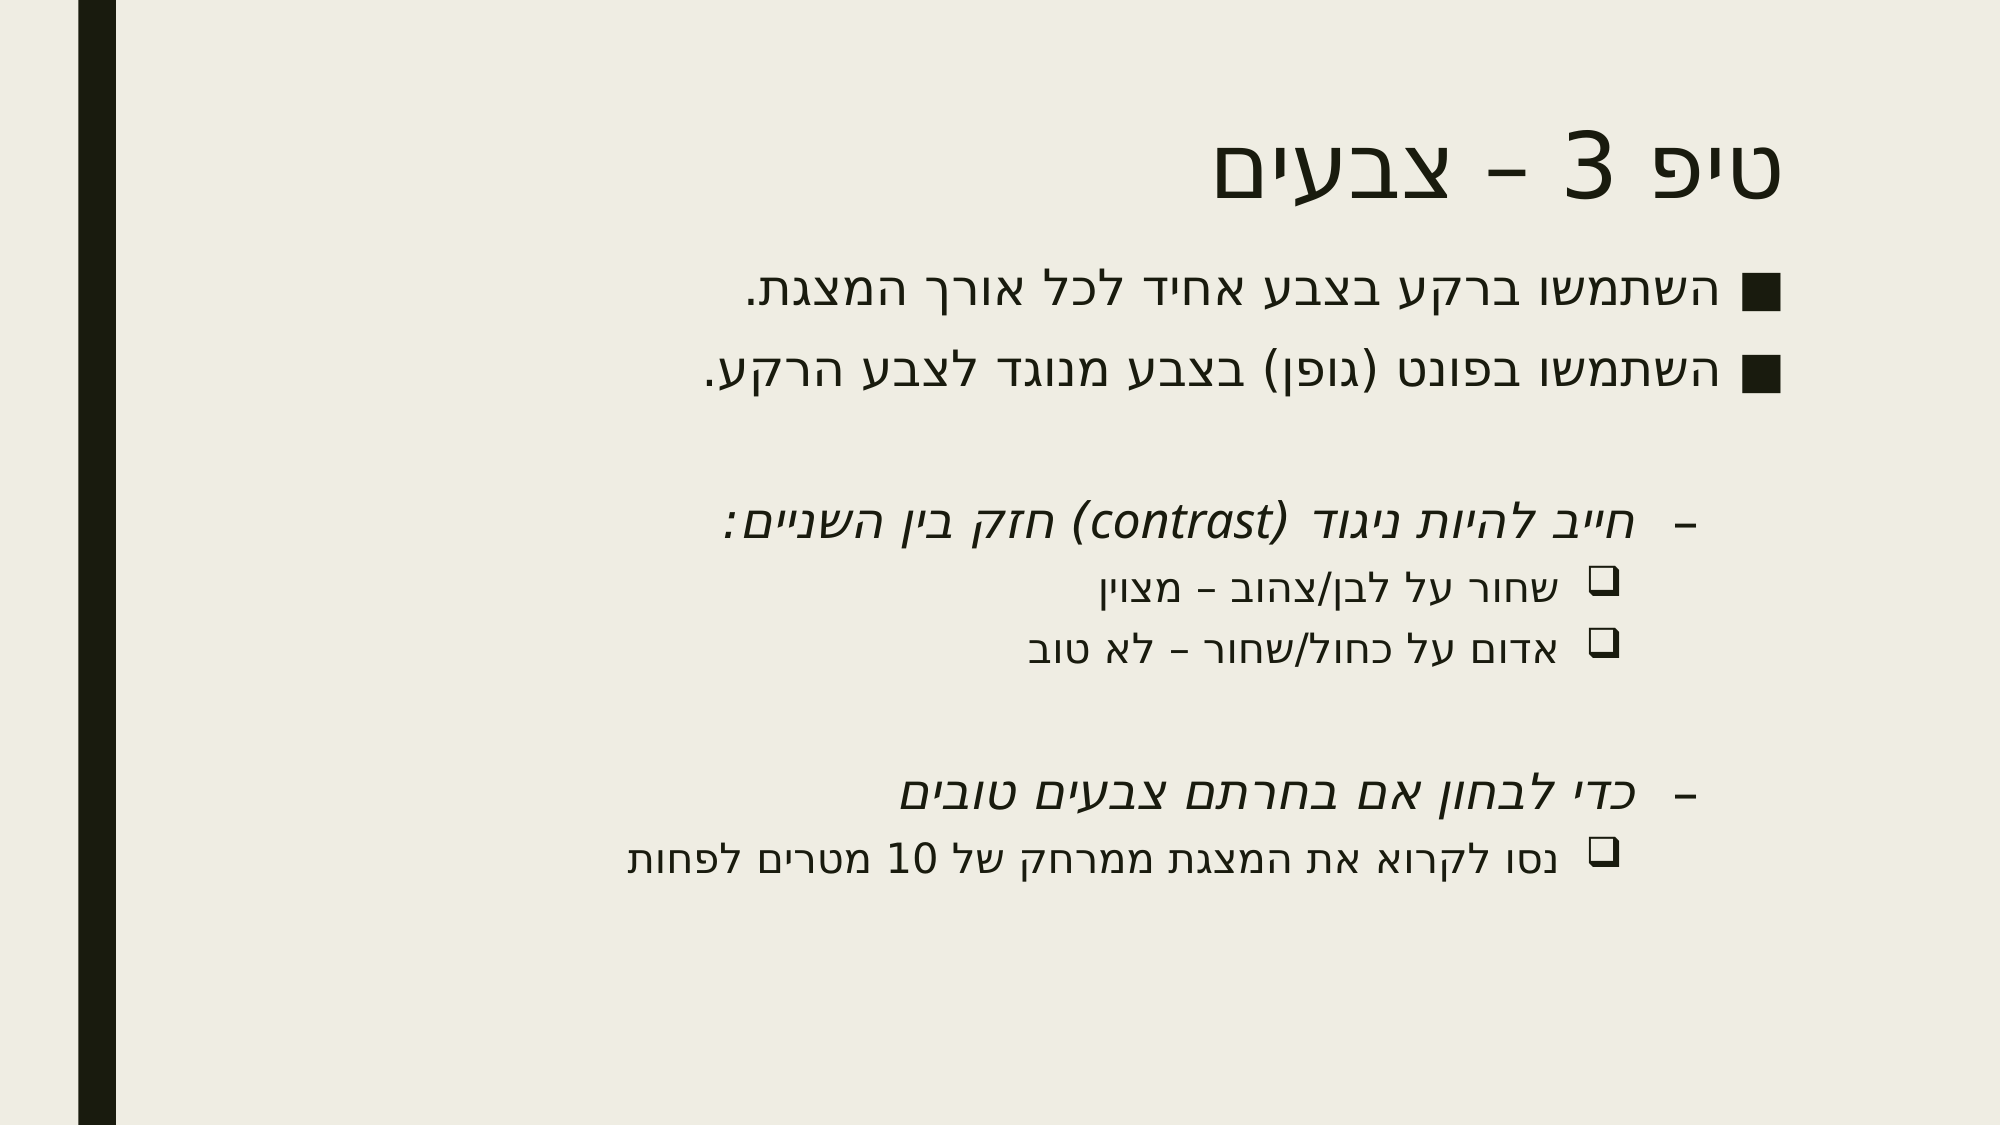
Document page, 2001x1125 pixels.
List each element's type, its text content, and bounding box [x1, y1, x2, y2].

title טיפ 3 – צבעים [225, 112, 1800, 237]
list השתמשו ברקע בצבע אחיד לכל אורך המצגת. השתמשו בפונט (גופן) בצבע מנוגד לצבע הרקע. חייב להיות ניגוד (contrast) חזק בין השניים: שחור על לבן/צהוב – מצוין אדום על כחול/שחור – לא טוב כדי לבחון אם בחרתם צבעים טובים נסו לקרוא את המצגת ממרחק של 10 מטרים לפחות [225, 252, 1800, 963]
